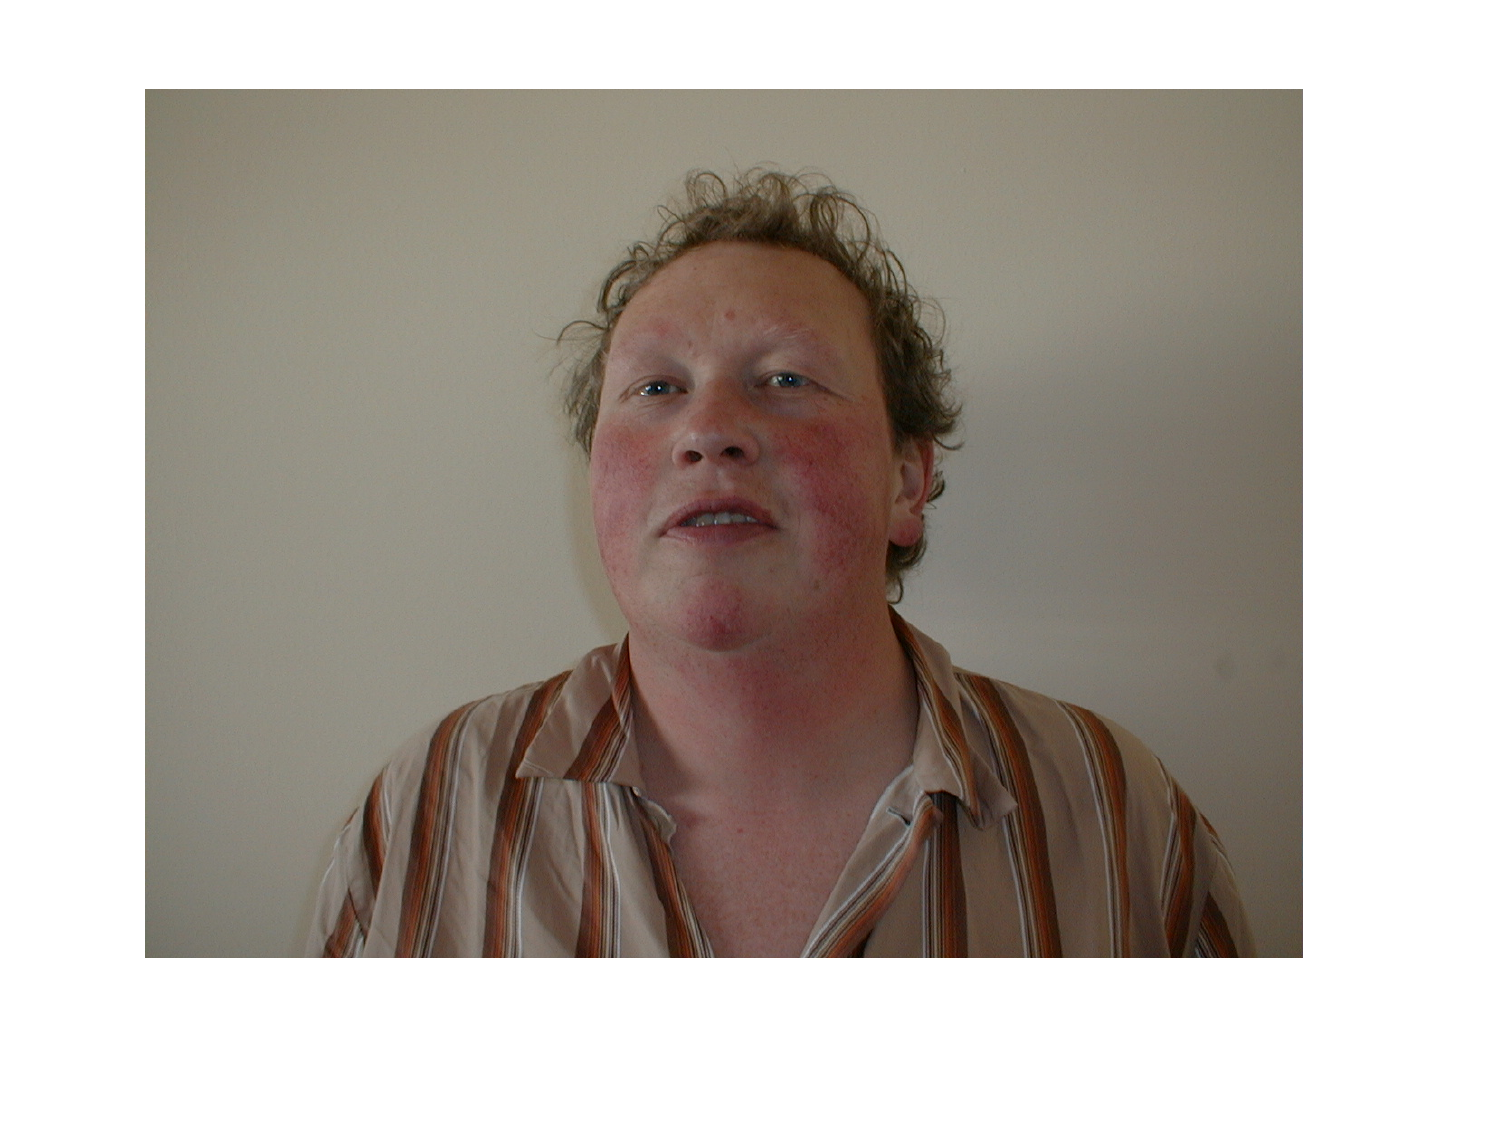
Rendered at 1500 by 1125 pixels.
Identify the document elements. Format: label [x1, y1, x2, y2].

picture [144, 89, 1303, 959]
